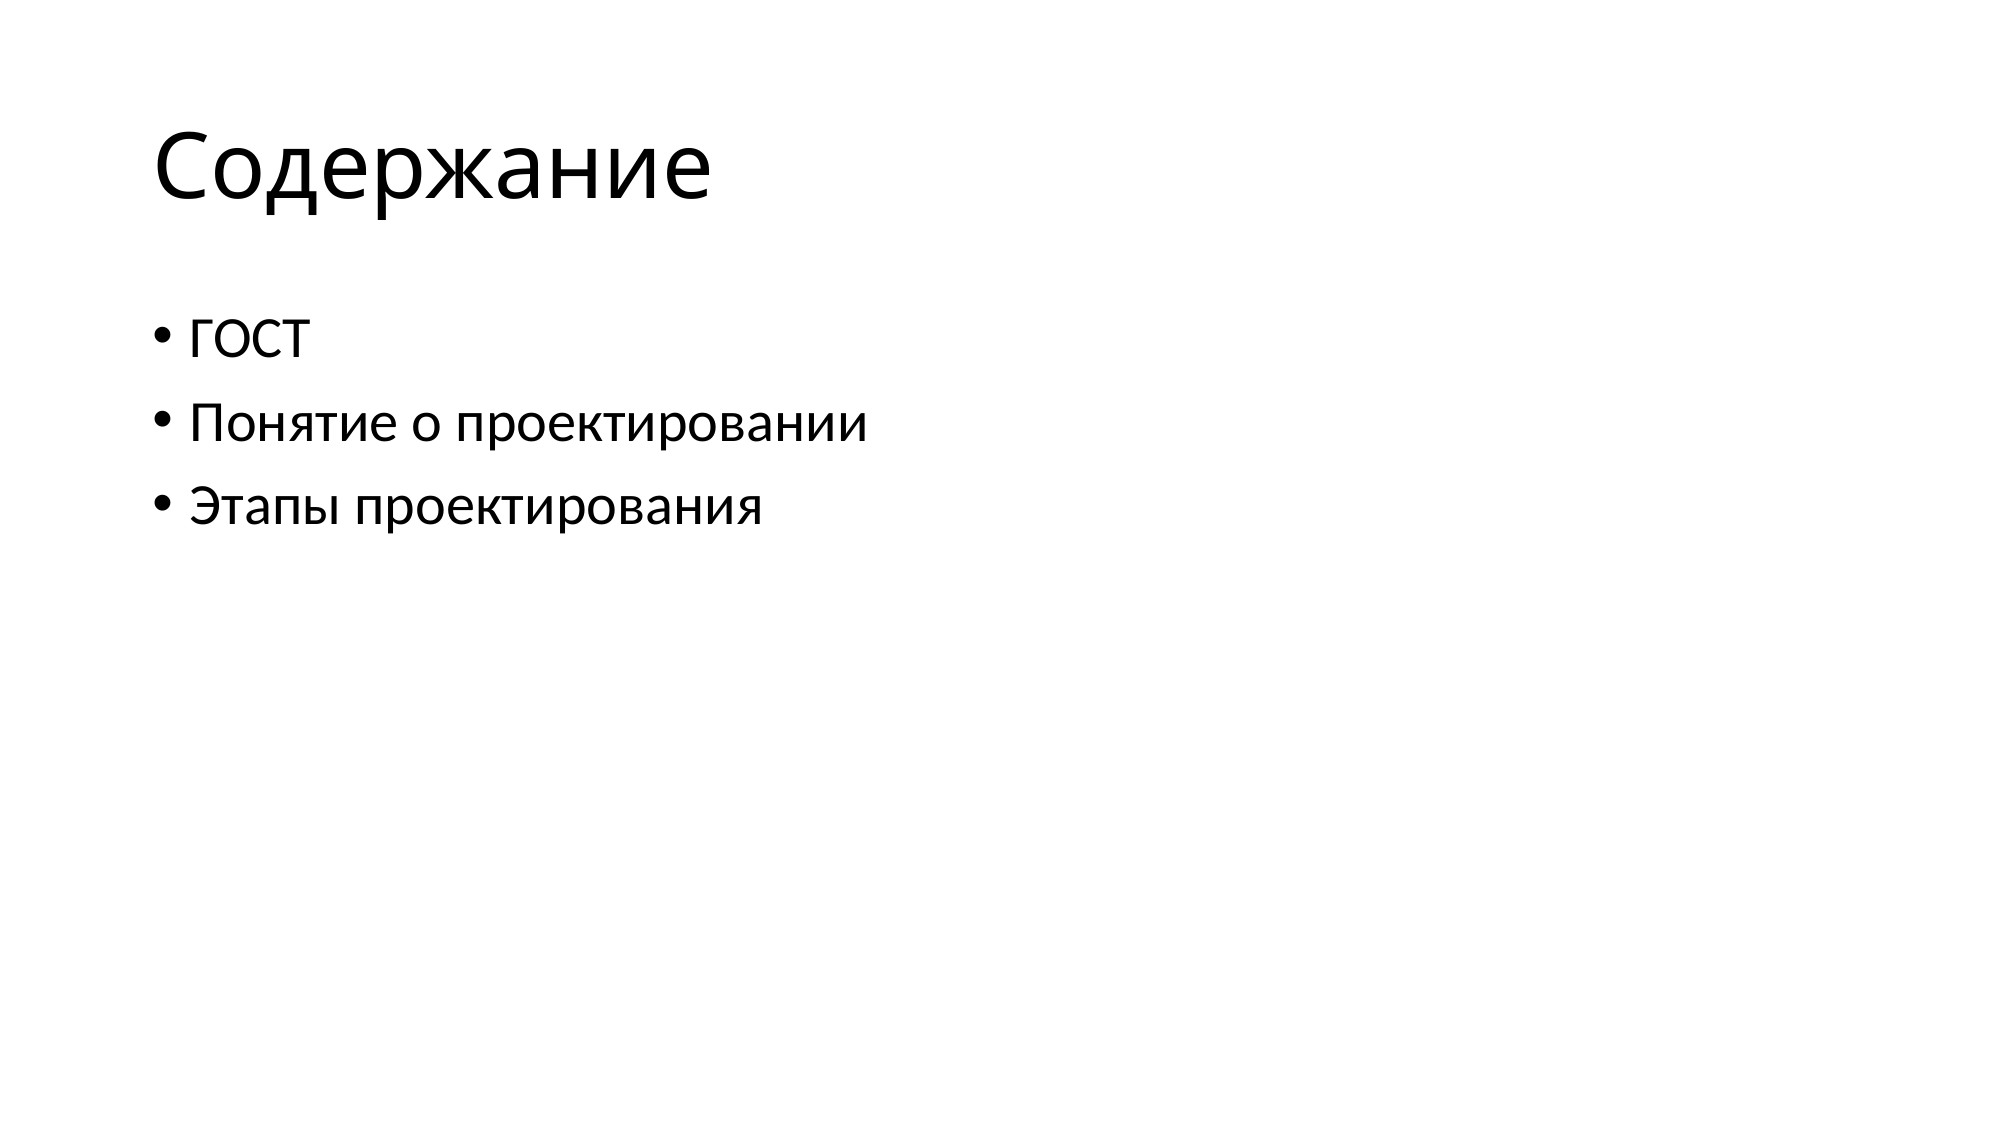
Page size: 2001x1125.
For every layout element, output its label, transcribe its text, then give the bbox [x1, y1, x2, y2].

list ГОСТ Понятие о проектировании Этапы проектирования [137, 299, 1863, 1014]
title Содержание [137, 59, 1863, 278]
